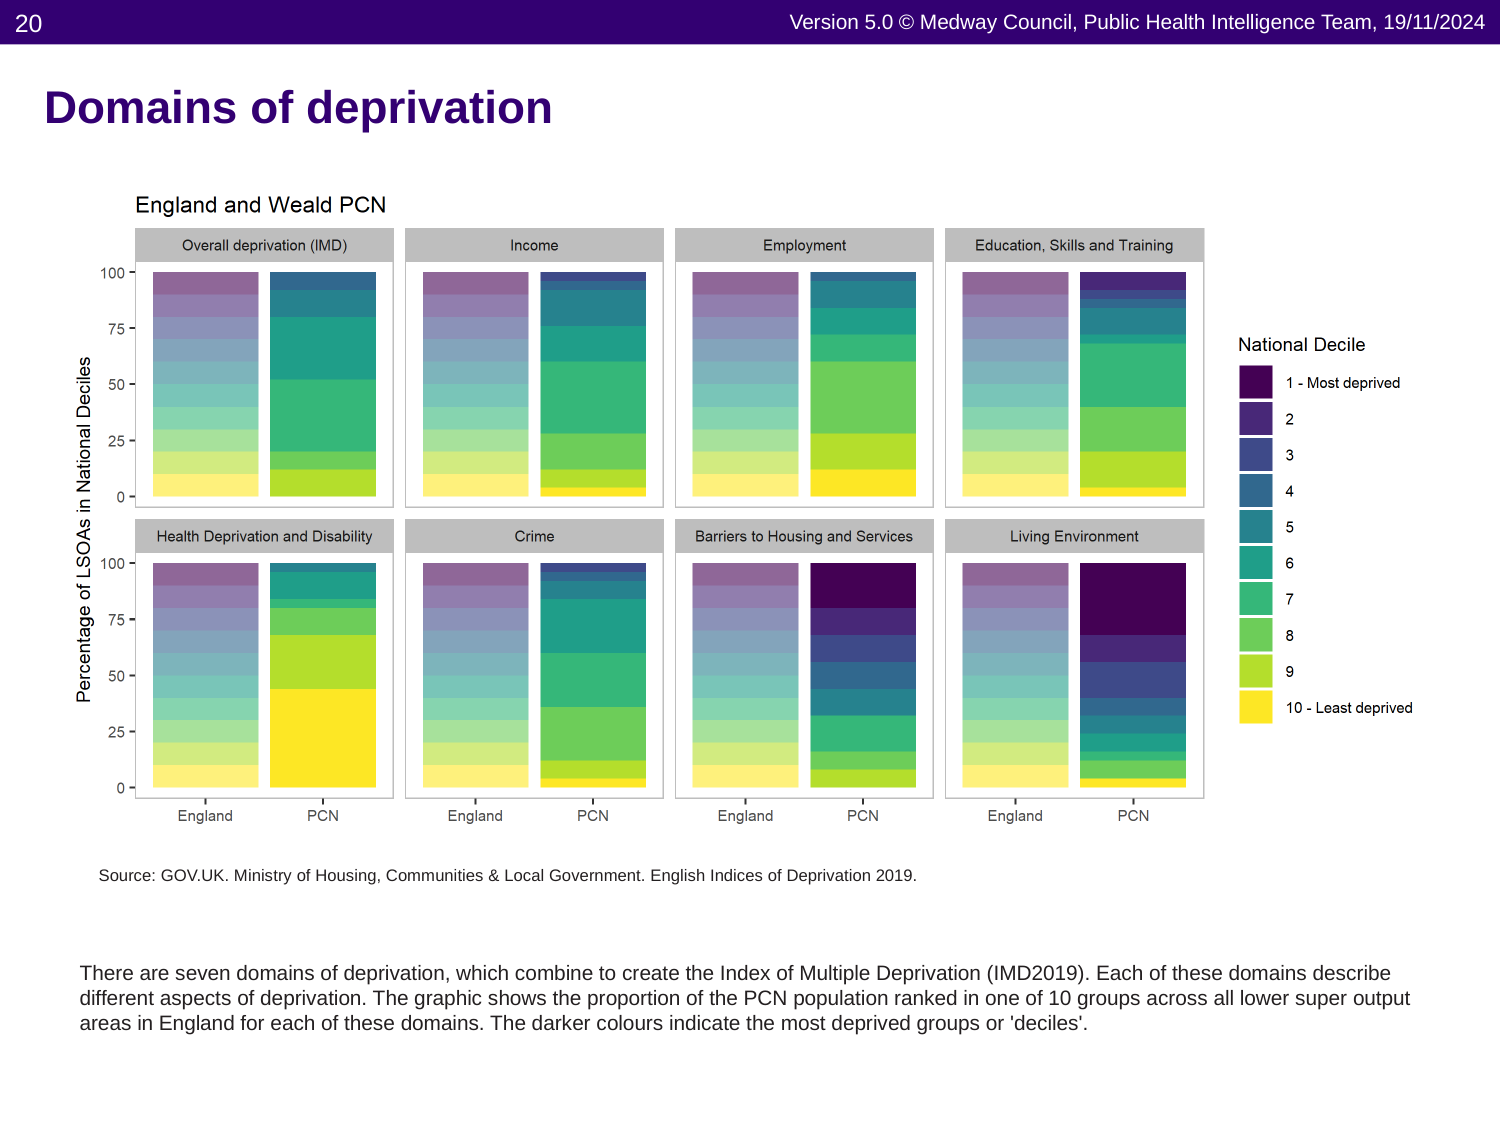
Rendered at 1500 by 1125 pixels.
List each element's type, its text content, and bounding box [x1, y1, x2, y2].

title Domains of deprivation [29, 70, 1471, 138]
list Version 5.0 © Medway Council, Public Health Intelligence Team, 19/11/2024 [419, 0, 1500, 43]
list 20 [0, 0, 95, 95]
list There are seven domains of deprivation, which combine to create the Index of Multiple Deprivation (IMD2019). Each of these domains describe different aspects of deprivation. The graphic shows the proportion of the PCN population ranked in one of 10 groups across all lower super output areas in England for each of these domains. The darker colours indicate the most deprived groups or 'deciles'. [64, 952, 1436, 1106]
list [64, 184, 1436, 835]
list Source: GOV.UK. Ministry of Housing, Communities & Local Government. English Indices of Deprivation 2019. [64, 857, 1436, 929]
